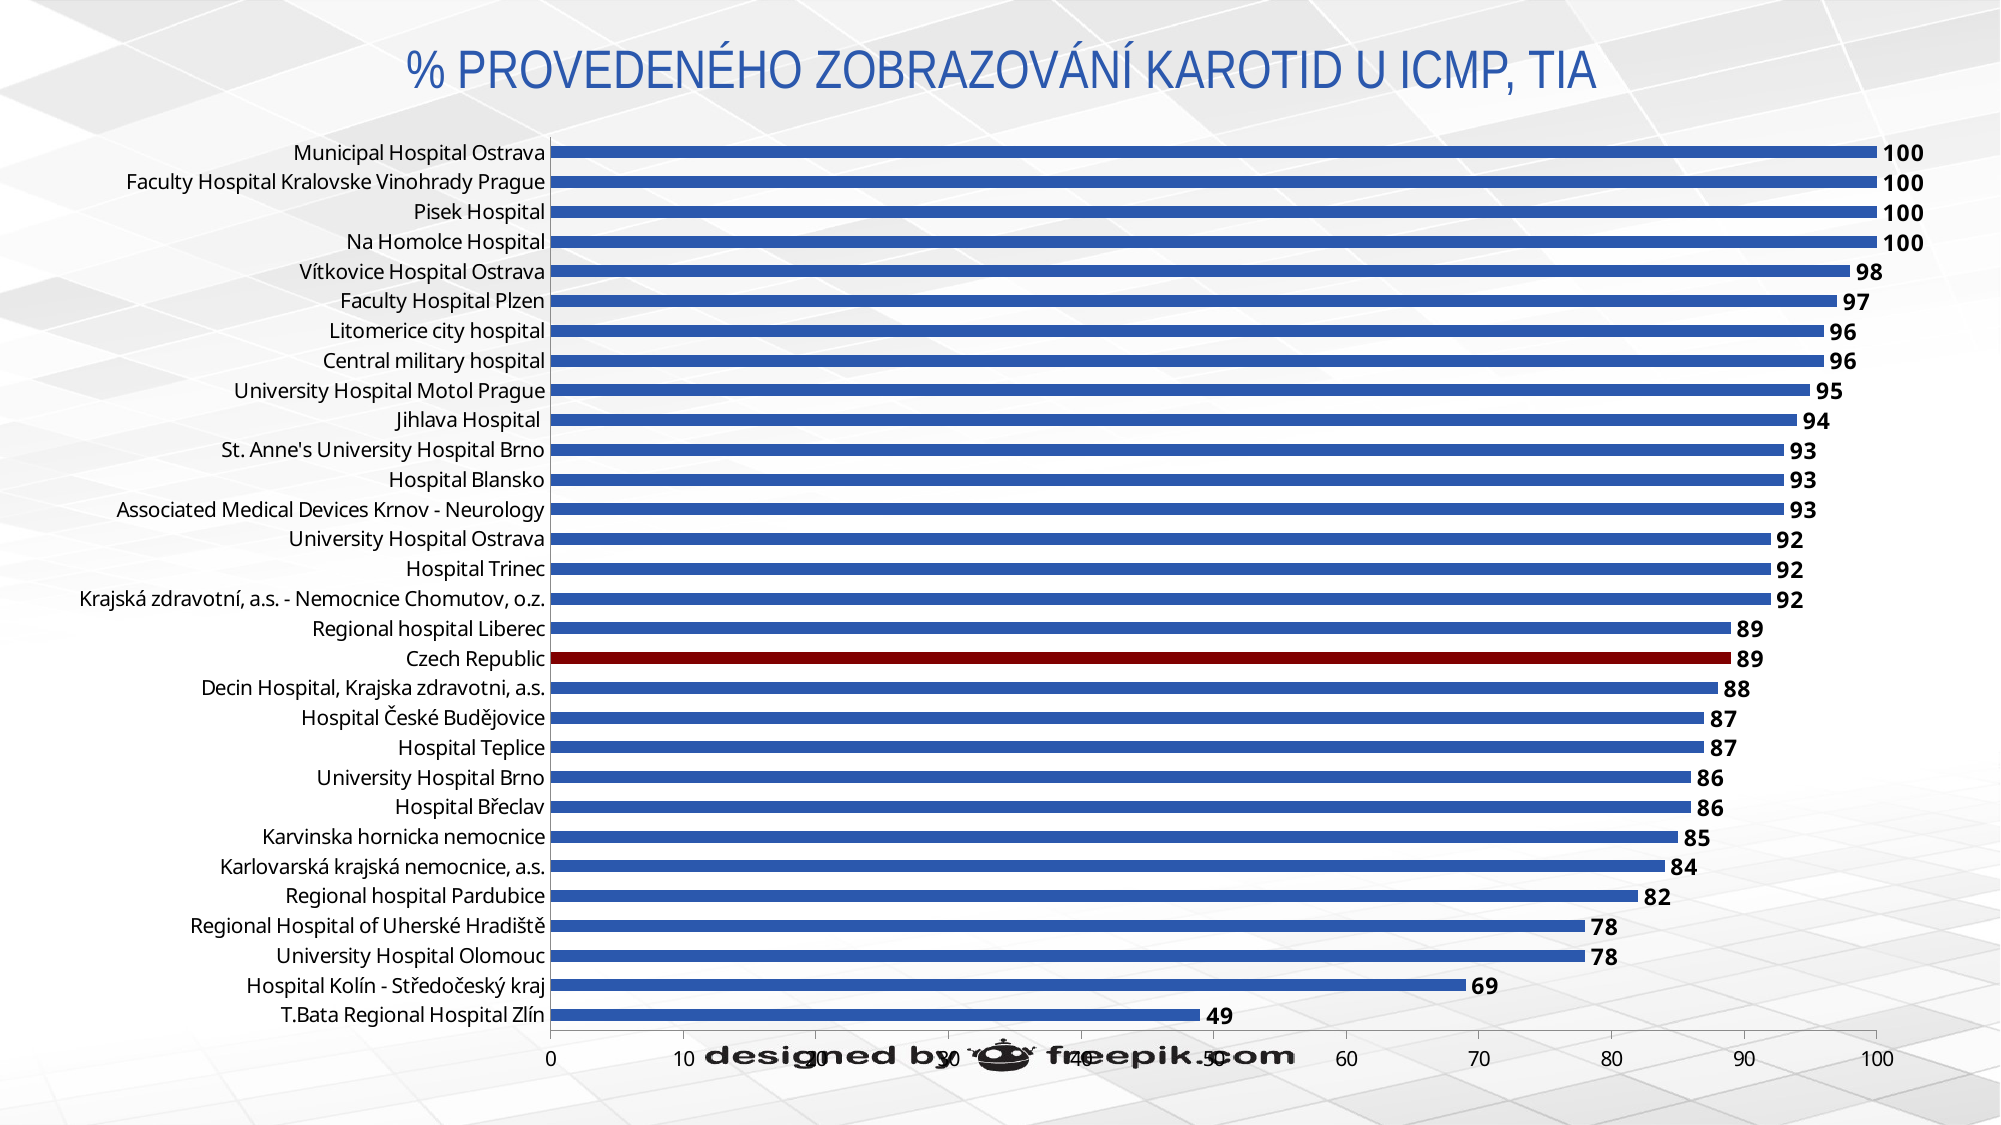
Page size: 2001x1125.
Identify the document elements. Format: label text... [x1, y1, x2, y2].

chart [41, 118, 1932, 1093]
picture [0, 0, 2001, 1125]
title % PROVEDENÉHO ZOBRAZOVÁNÍ KAROTID U ICMP, TIA [43, 35, 1962, 107]
